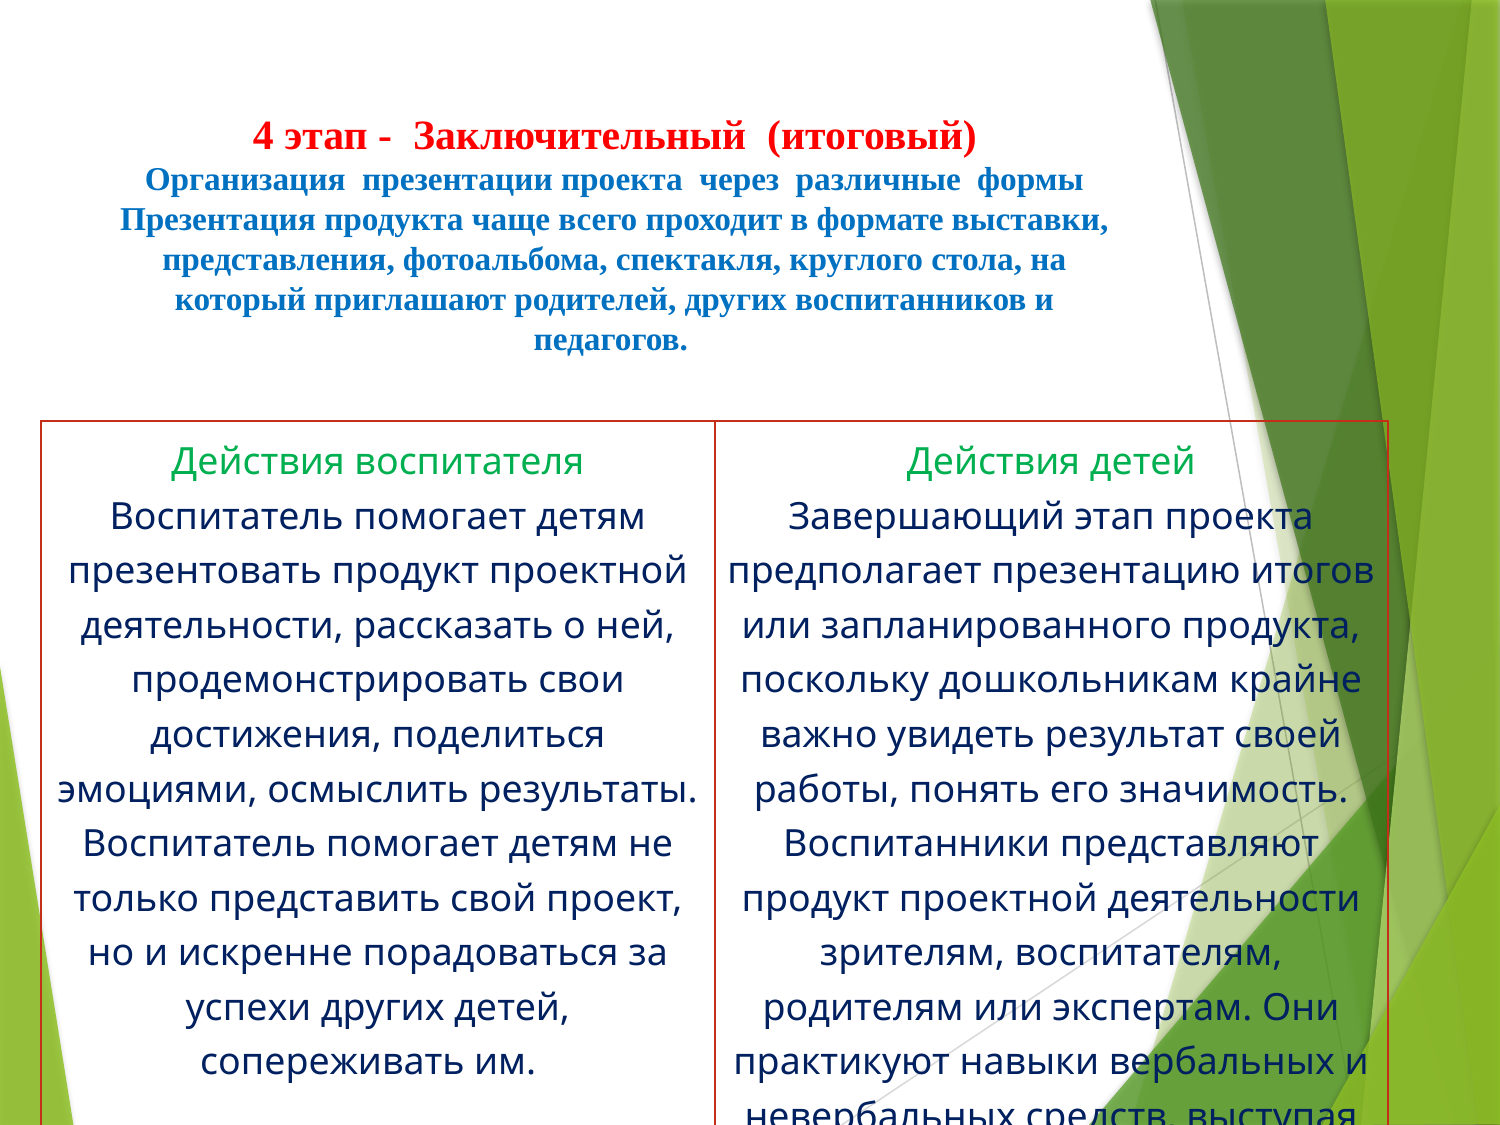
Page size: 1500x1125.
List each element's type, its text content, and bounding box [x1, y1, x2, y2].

table_header Действия детей Завершающий этап проекта предполагает презентацию итогов или запланированного продукта, поскольку дошкольникам крайне важно увидеть результат своей работы, понять его значимость. Воспитанники представляют продукт проектной деятельности зрителям, воспитателям, родителям или экспертам. Они практикуют навыки вербальных и невербальных средств, выступая со своим проектом перед публикой. [716, 422, 1387, 1125]
title 4 этап - Заключительный (итоговый) Организация презентации проекта через различные формы Презентация продукта чаще всего проходит в формате выставки, представления, фотоальбома, спектакля, круглого стола, на который приглашают родителей, других воспитанников и педагогов. [88, 99, 1142, 410]
table_header Действия воспитателя Воспитатель помогает детям презентовать продукт проектной деятельности, рассказать о ней, продемонстрировать свои достижения, поделиться эмоциями, осмыслить результаты. Воспитатель помогает детям не только представить свой проект, но и искренне порадоваться за успехи других детей, сопереживать им. [42, 422, 714, 1125]
